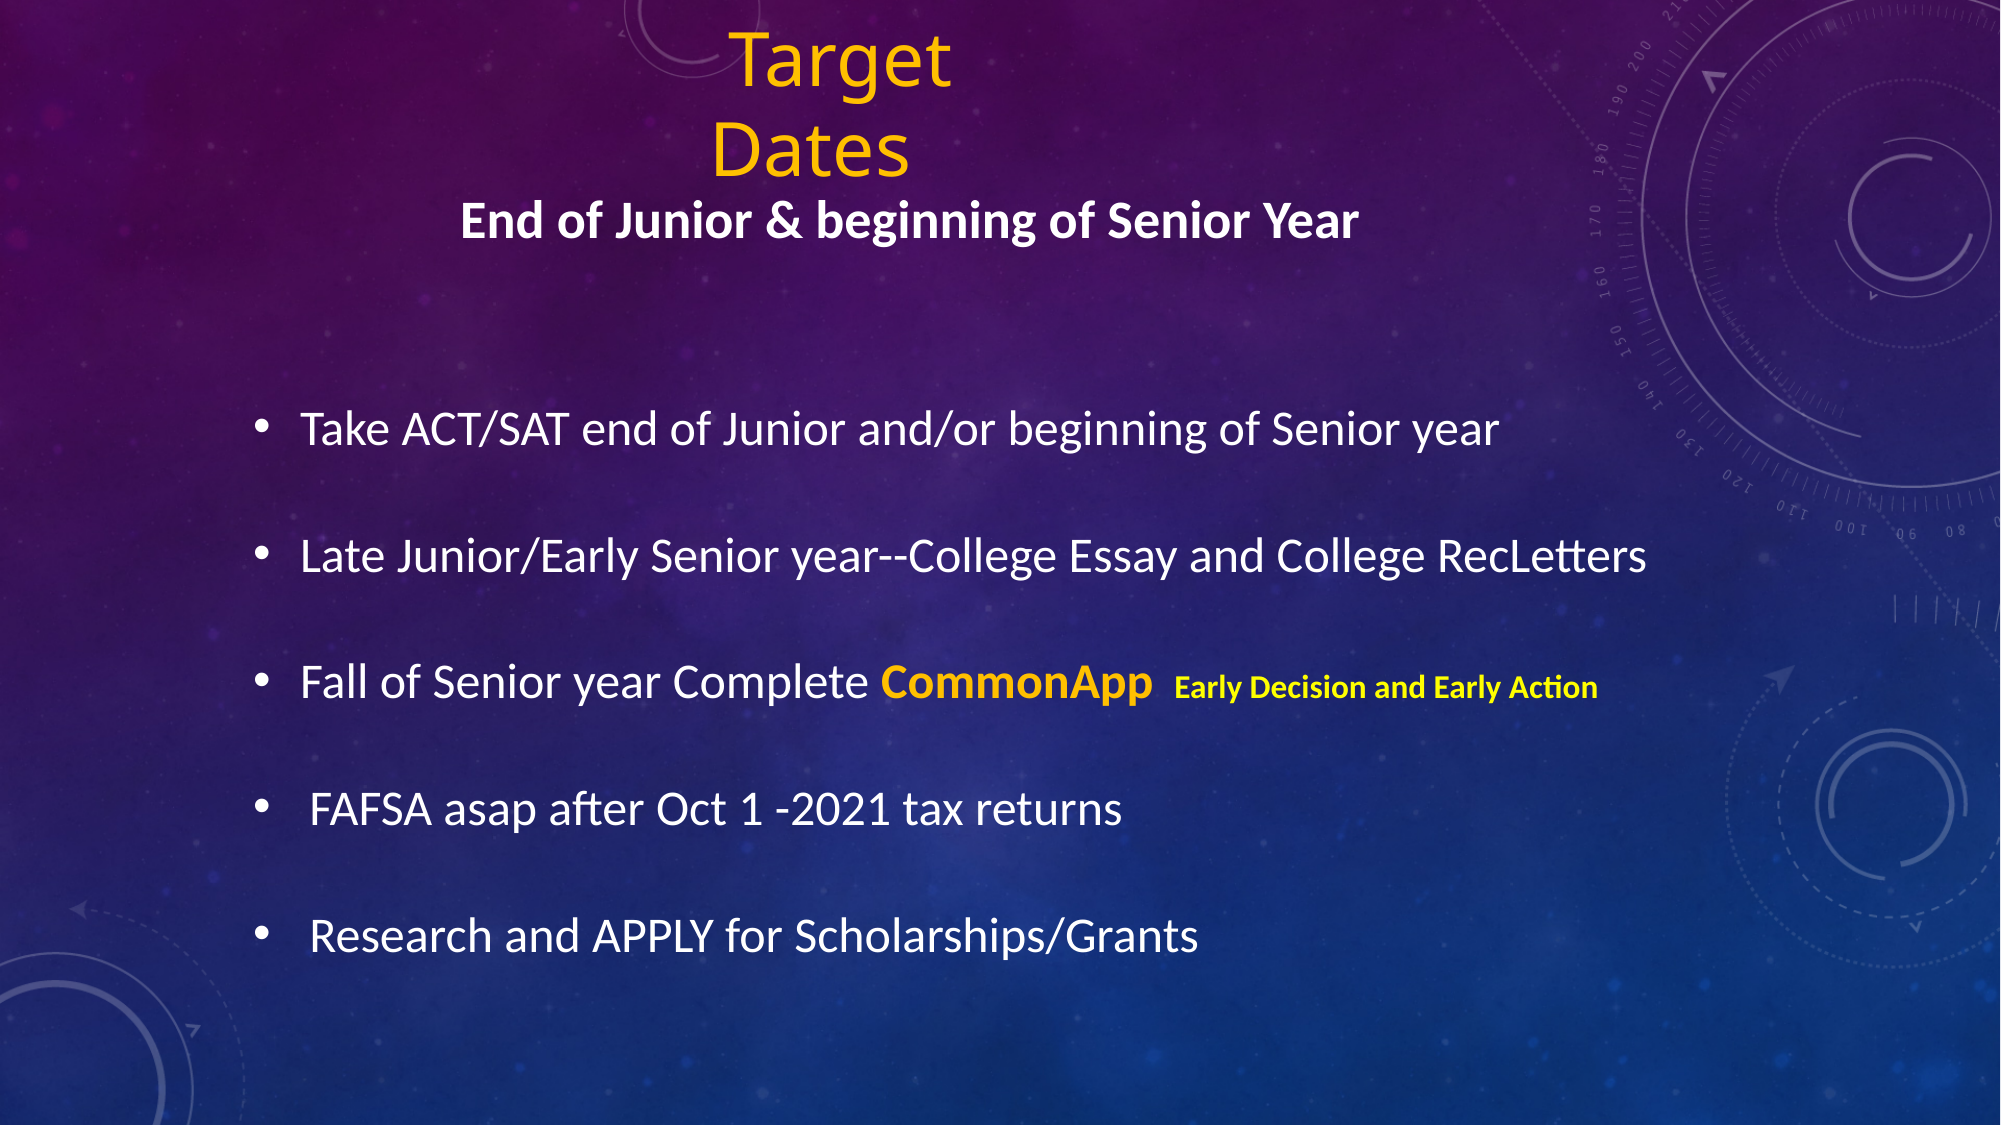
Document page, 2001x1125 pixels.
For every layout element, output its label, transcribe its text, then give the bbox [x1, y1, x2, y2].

title Target Dates [694, 25, 1140, 177]
picture [0, 0, 2001, 1125]
text_box End of Junior & beginning of Senior Year [420, 176, 1413, 257]
list Take ACT/SAT end of Junior and/or beginning of Senior year Late Junior/Early Senior year--College Essay and College RecLetters Fall of Senior year Complete CommonApp Early Decision and Early Action FAFSA asap after Oct 1 -2021 tax returns Research and APPLY for Scholarships/Grants [238, 352, 1901, 1006]
